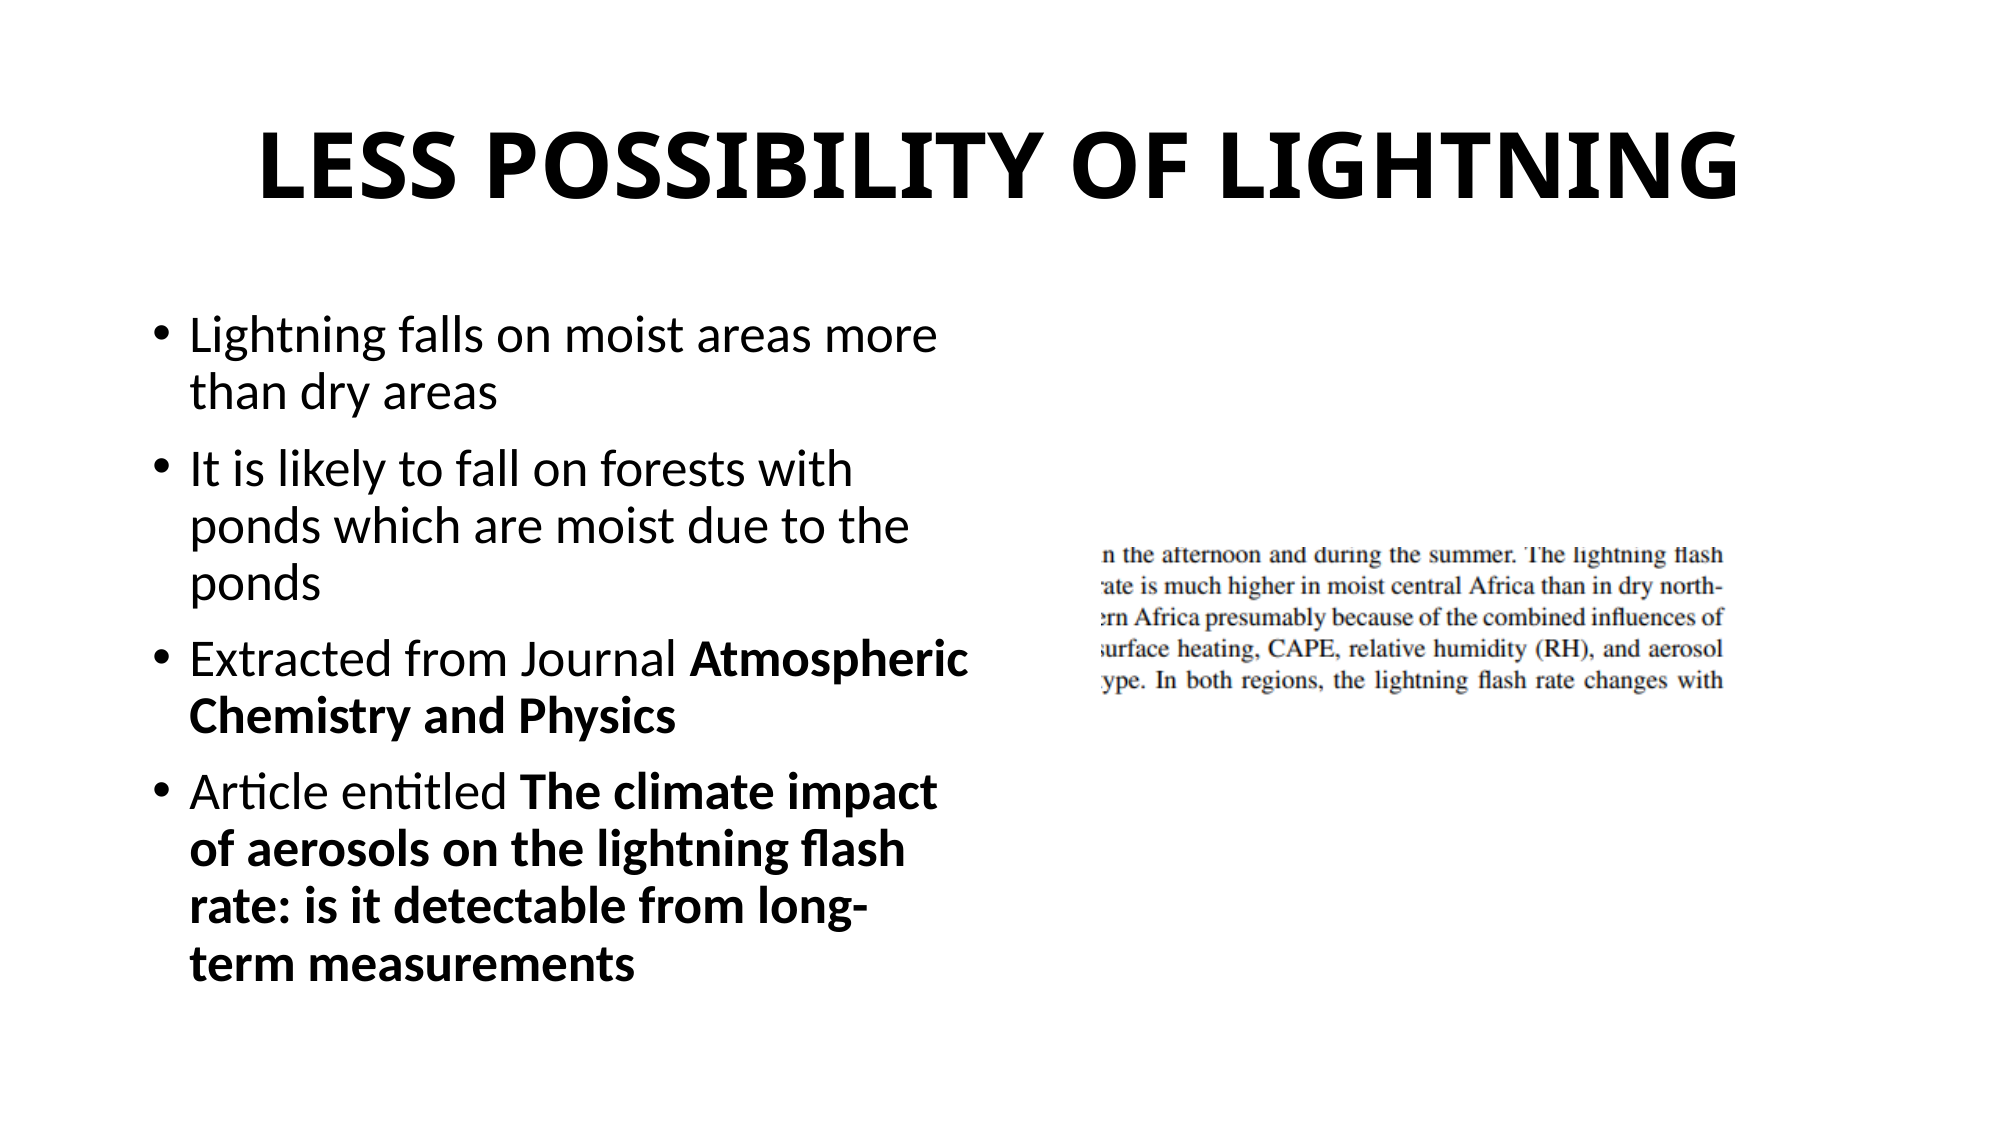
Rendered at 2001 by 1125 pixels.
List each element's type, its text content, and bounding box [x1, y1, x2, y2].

list Lightning falls on moist areas more than dry areas It is likely to fall on forests with ponds which are moist due to the ponds Extracted from Journal Atmospheric Chemistry and Physics Article entitled The climate impact of aerosols on the lightning flash rate: is it detectable from long-term measurements [137, 299, 988, 1014]
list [1101, 547, 1730, 701]
title LESS POSSIBILITY OF LIGHTNING [137, 59, 1863, 278]
